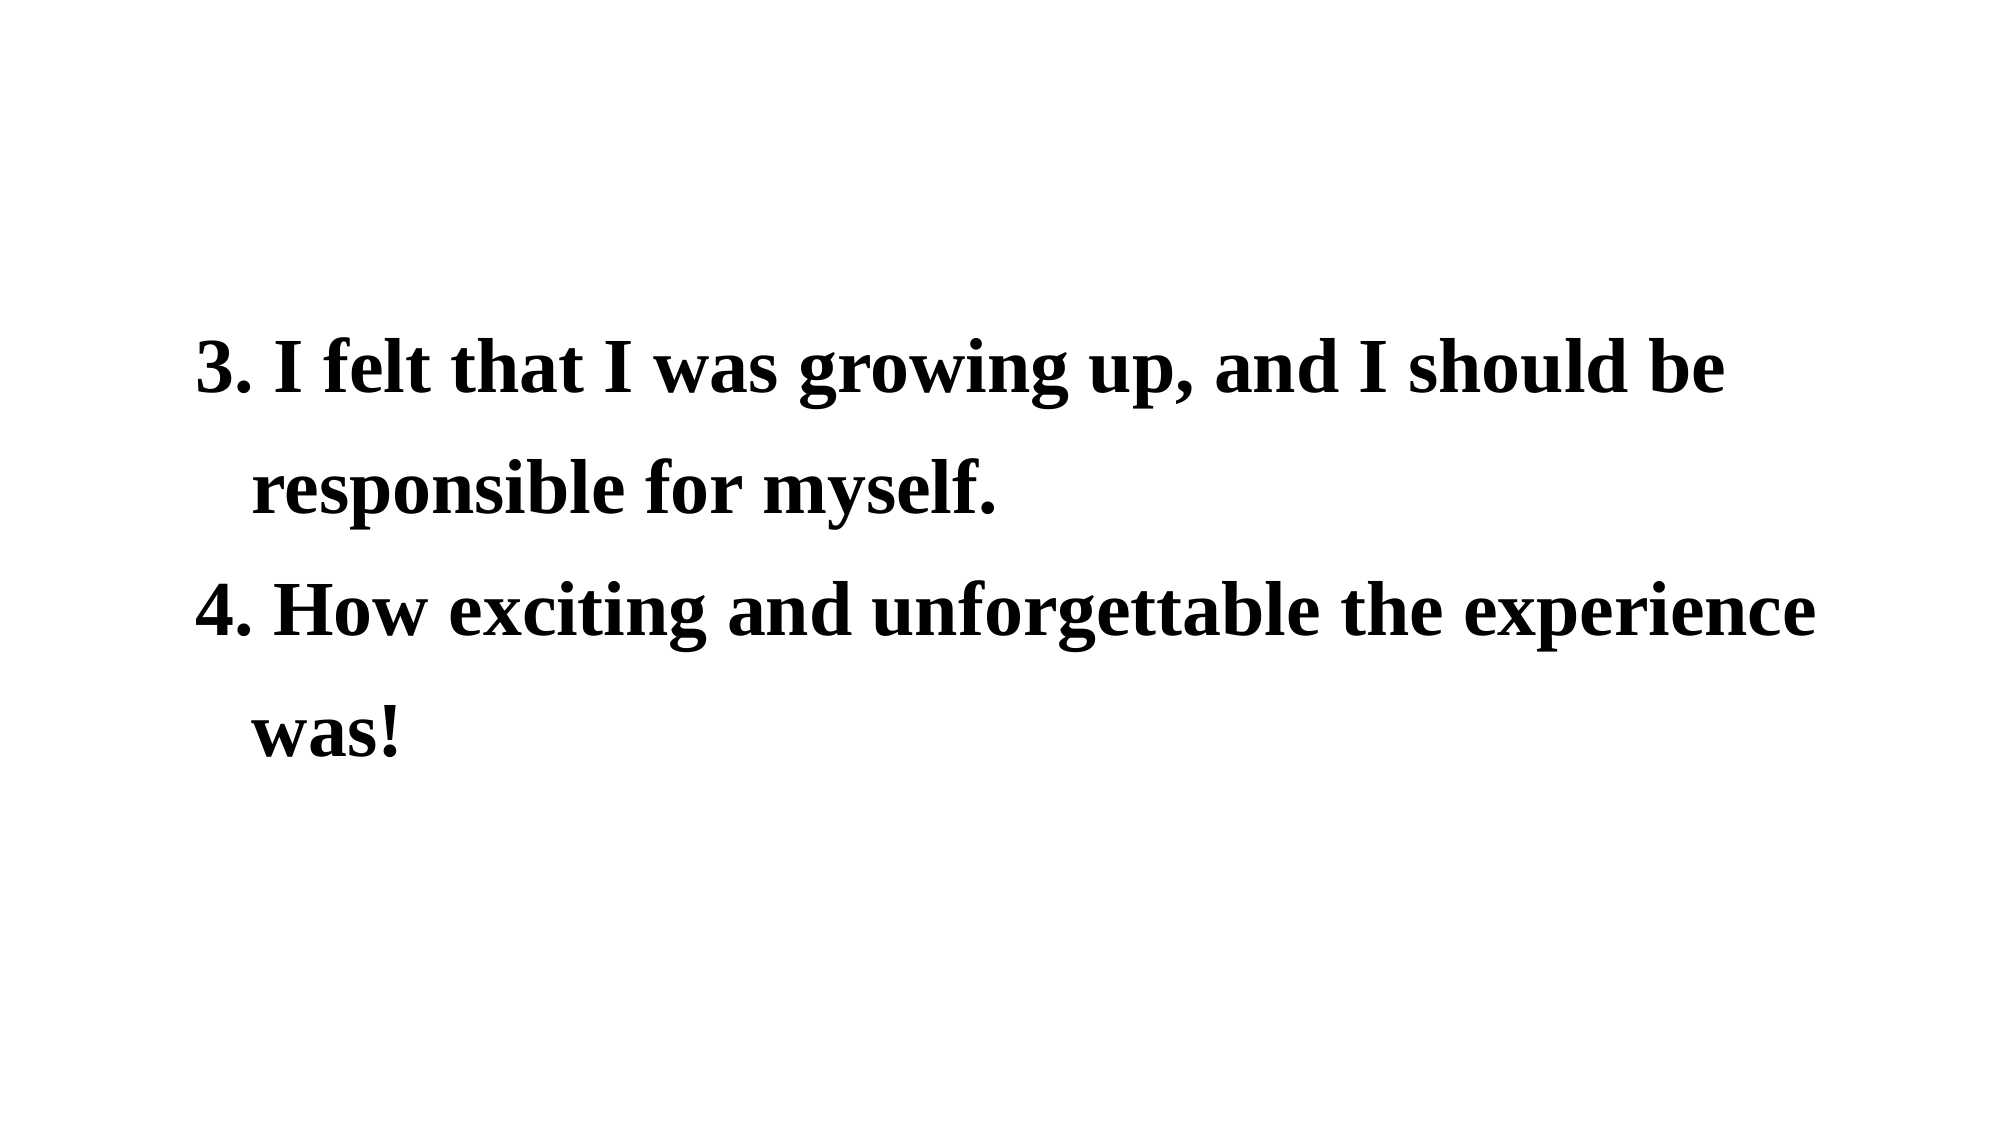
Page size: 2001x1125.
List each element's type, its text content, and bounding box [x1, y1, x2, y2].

text_box 3. I felt that I was growing up, and I should be responsible for myself. 4. How exciting and unforgettable the experience was! [180, 279, 1835, 780]
